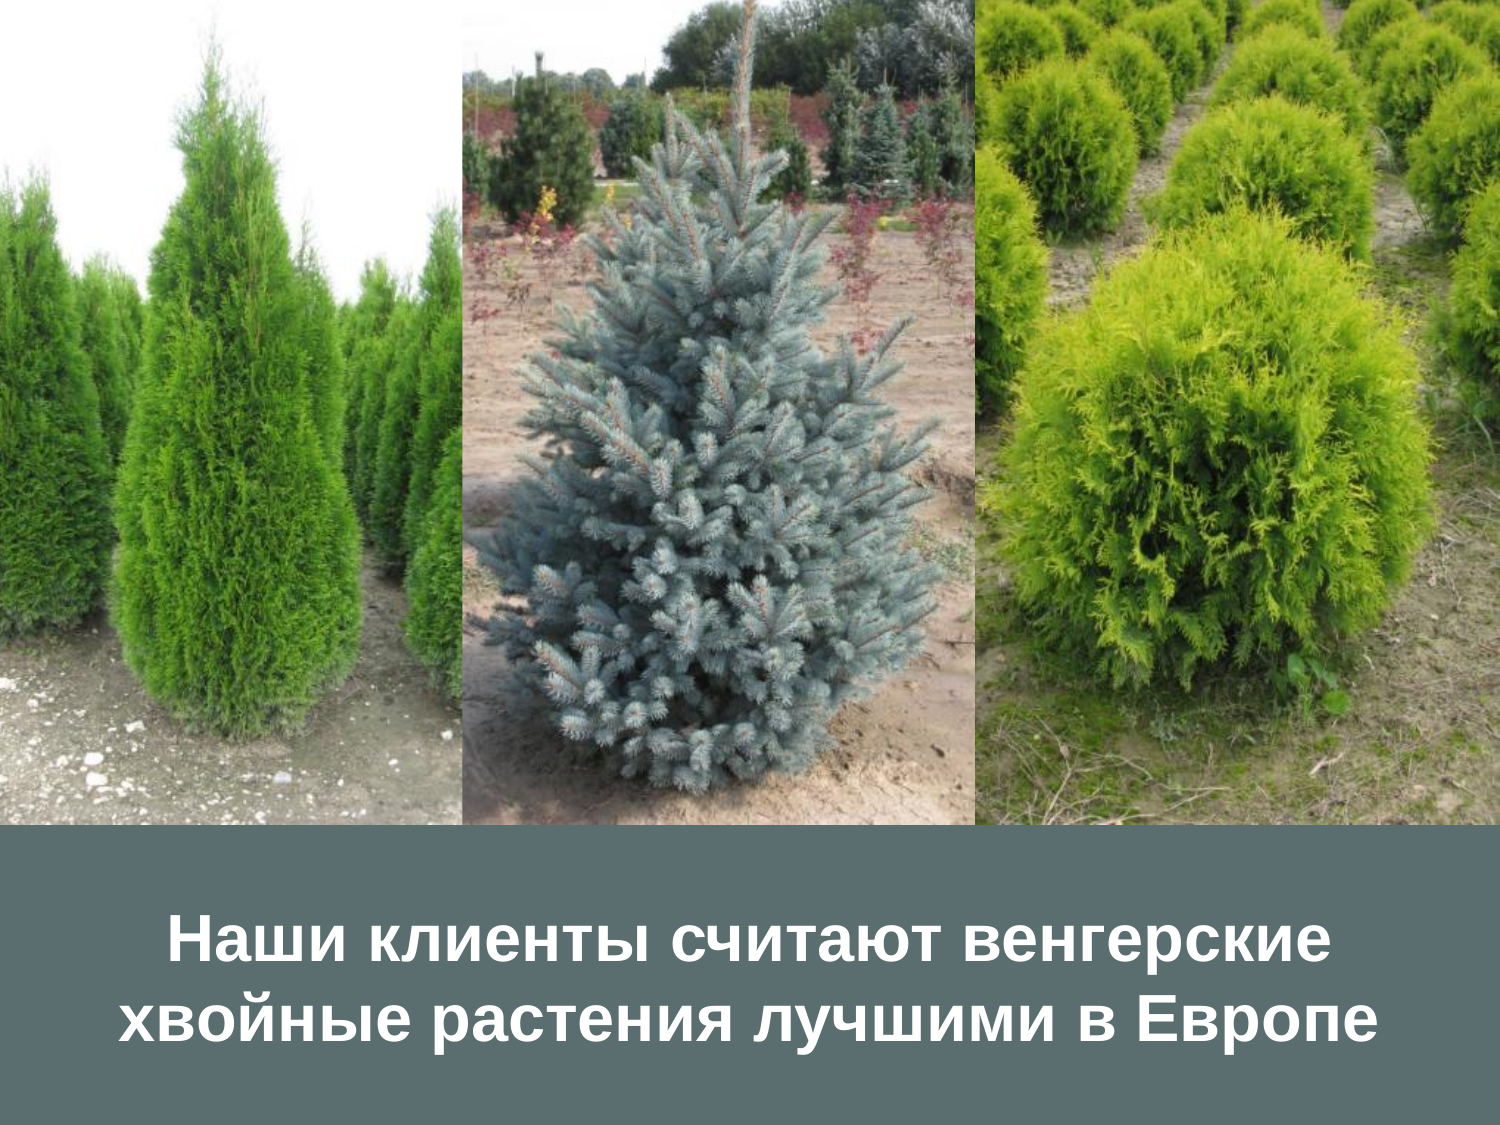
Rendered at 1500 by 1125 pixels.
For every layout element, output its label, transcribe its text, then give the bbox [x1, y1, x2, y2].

text_box Наши клиенты считают венгерские хвойные растения лучшими в Европе [0, 832, 1500, 1125]
picture [0, 0, 1500, 826]
